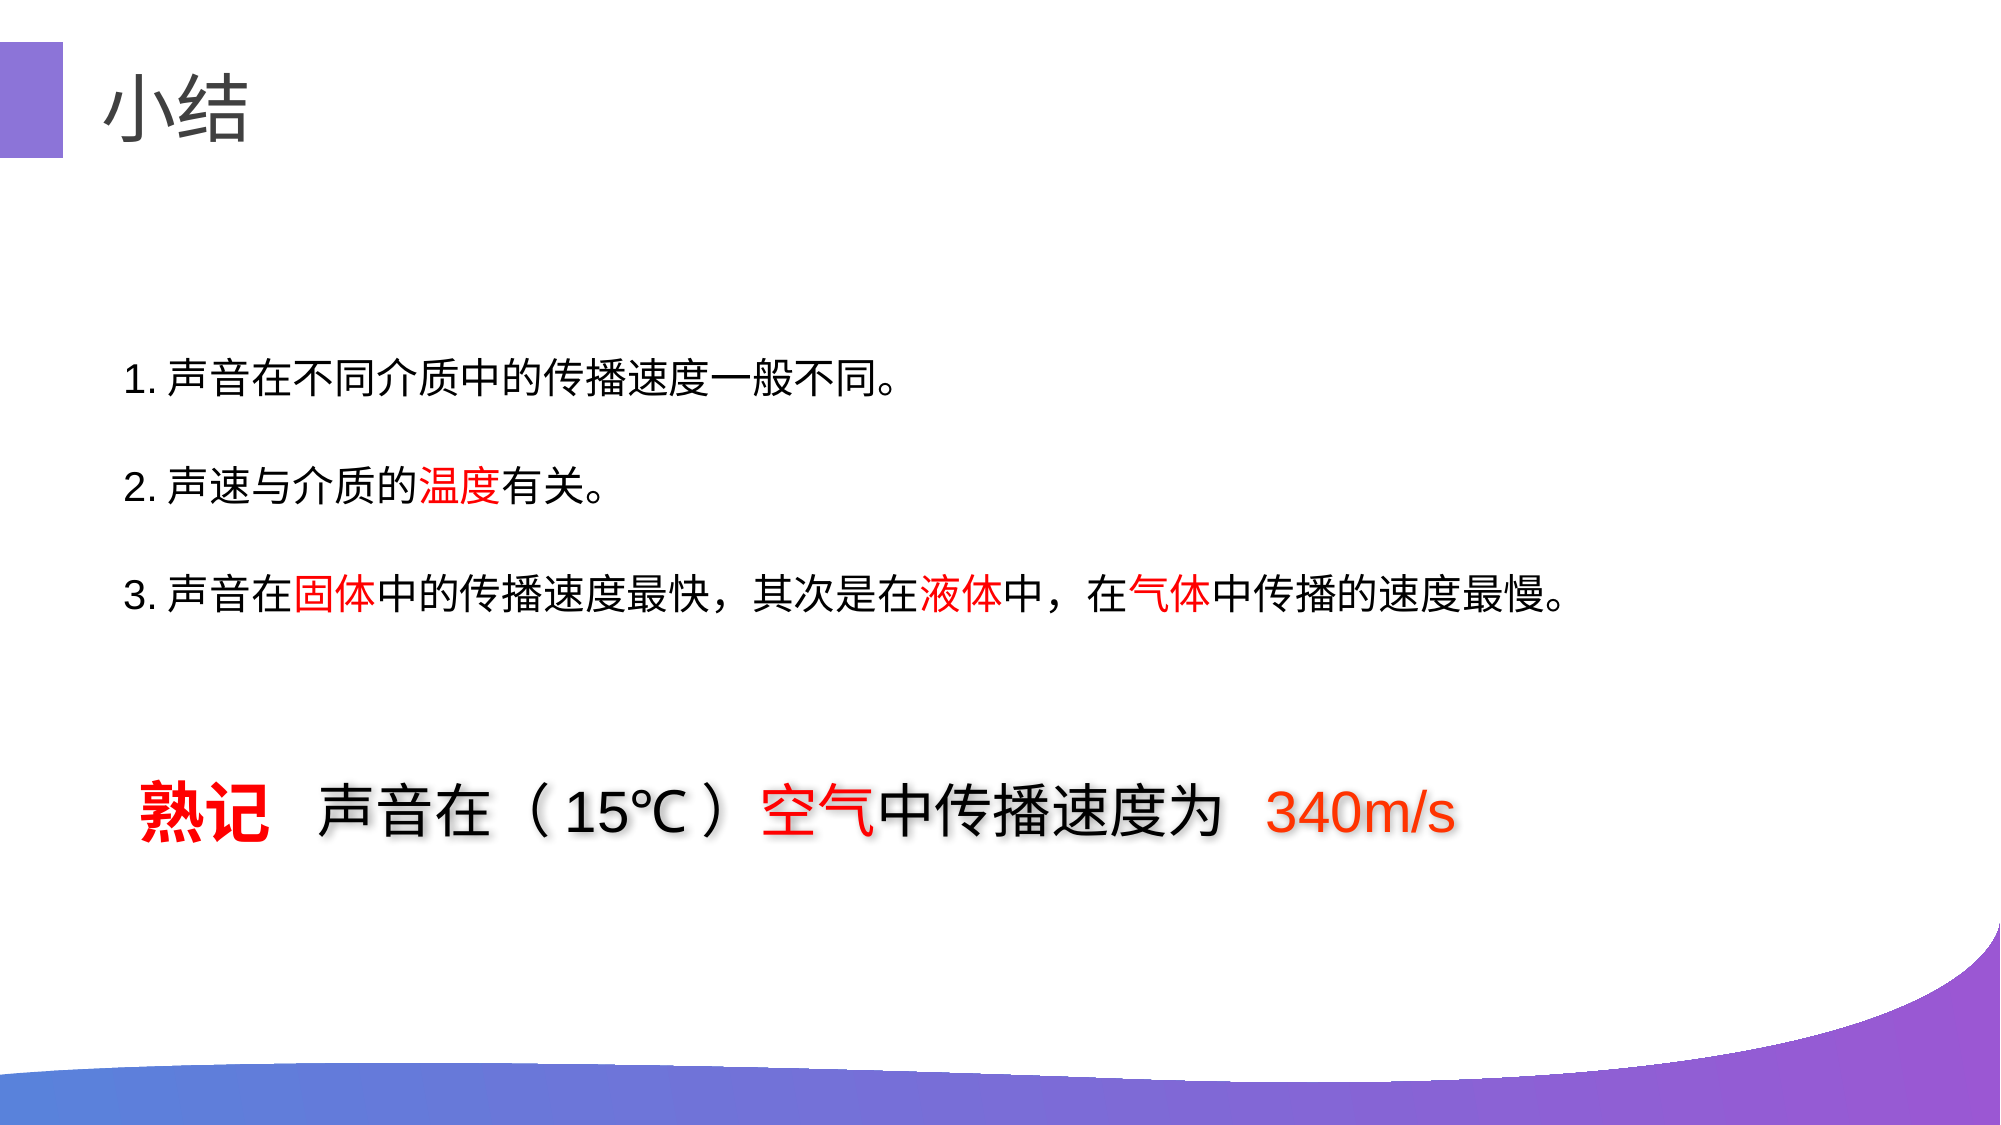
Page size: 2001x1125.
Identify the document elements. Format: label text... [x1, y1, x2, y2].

text_box 熟记 [0, 683, 410, 859]
text_box 1.声音在不同介质中的传播速度一般不同。 2.声速与介质的温度有关。 3.声音在固体中的传播速度最快，其次是在液体中，在气体中传播的速度最慢。 [108, 293, 2000, 699]
text_box 小结 [87, 53, 279, 159]
text_box 声音在（15℃）空气中传播速度为 340m/s [182, 696, 1593, 852]
